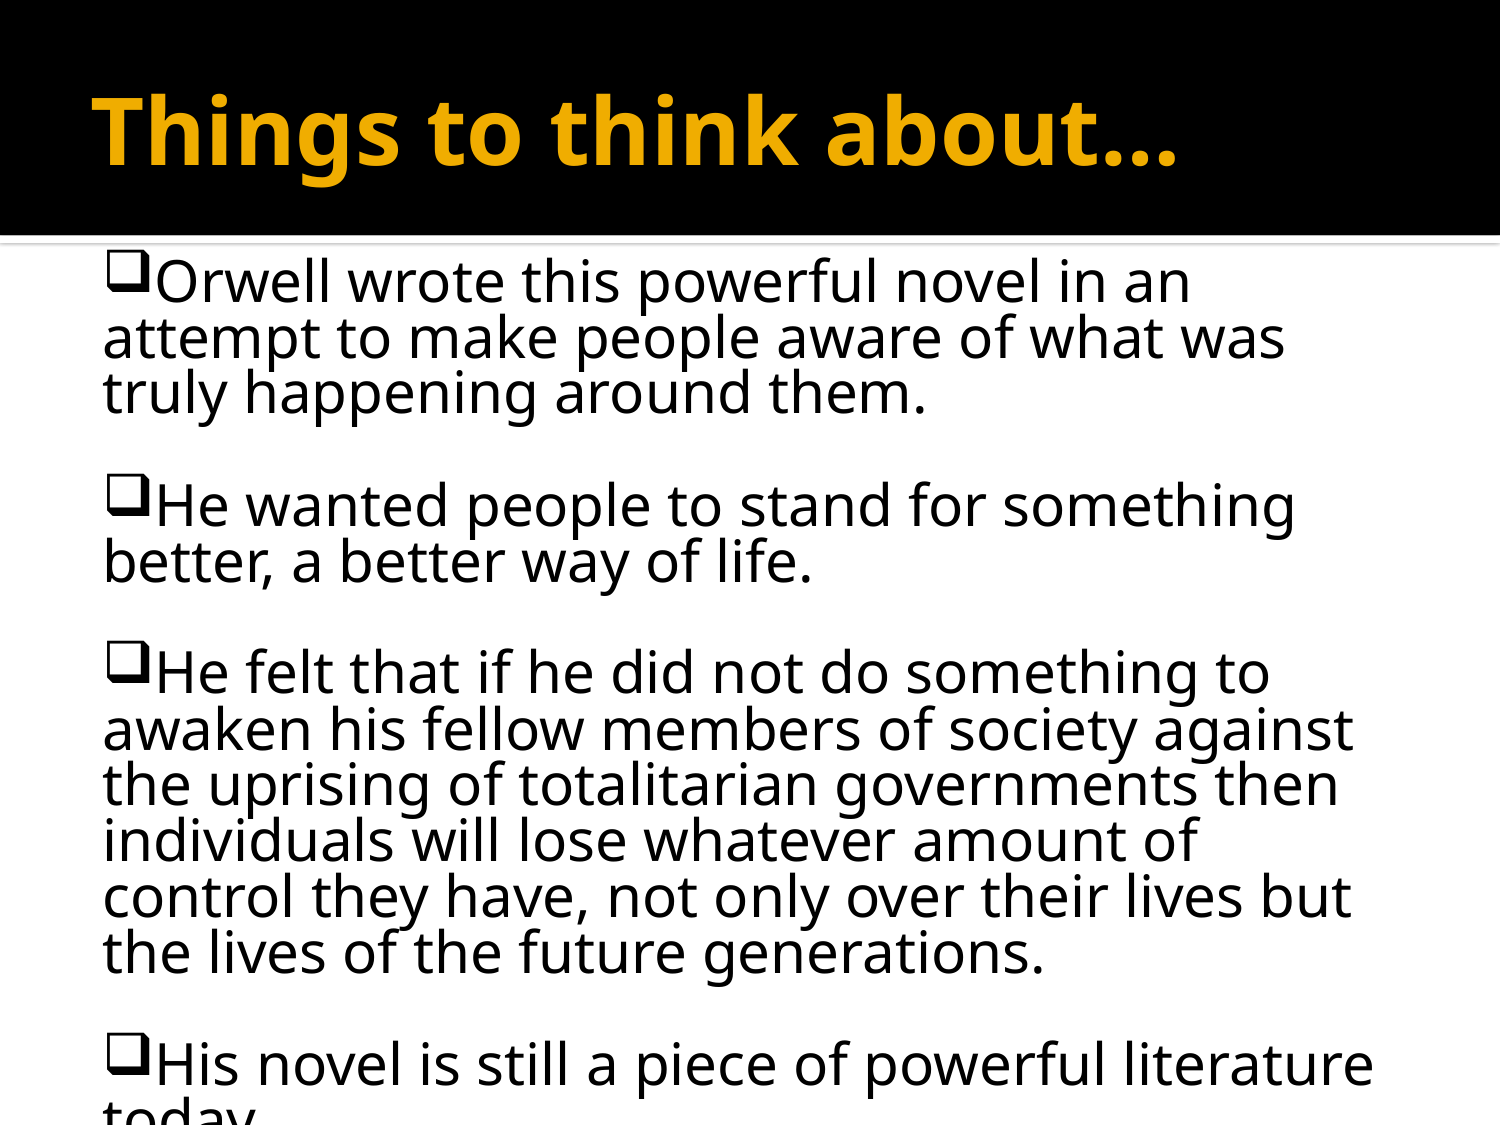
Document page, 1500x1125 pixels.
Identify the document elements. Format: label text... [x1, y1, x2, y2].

title Things to think about… [75, 25, 1425, 231]
text_box Orwell wrote this powerful novel in an attempt to make people aware of what was truly happening around them. He wanted people to stand for something better, a better way of life. He felt that if he did not do something to awaken his fellow members of society against the uprising of totalitarian governments then individuals will lose whatever amount of control they have, not only over their lives but the lives of the future generations. His novel is still a piece of powerful literature today. [87, 249, 1400, 1125]
